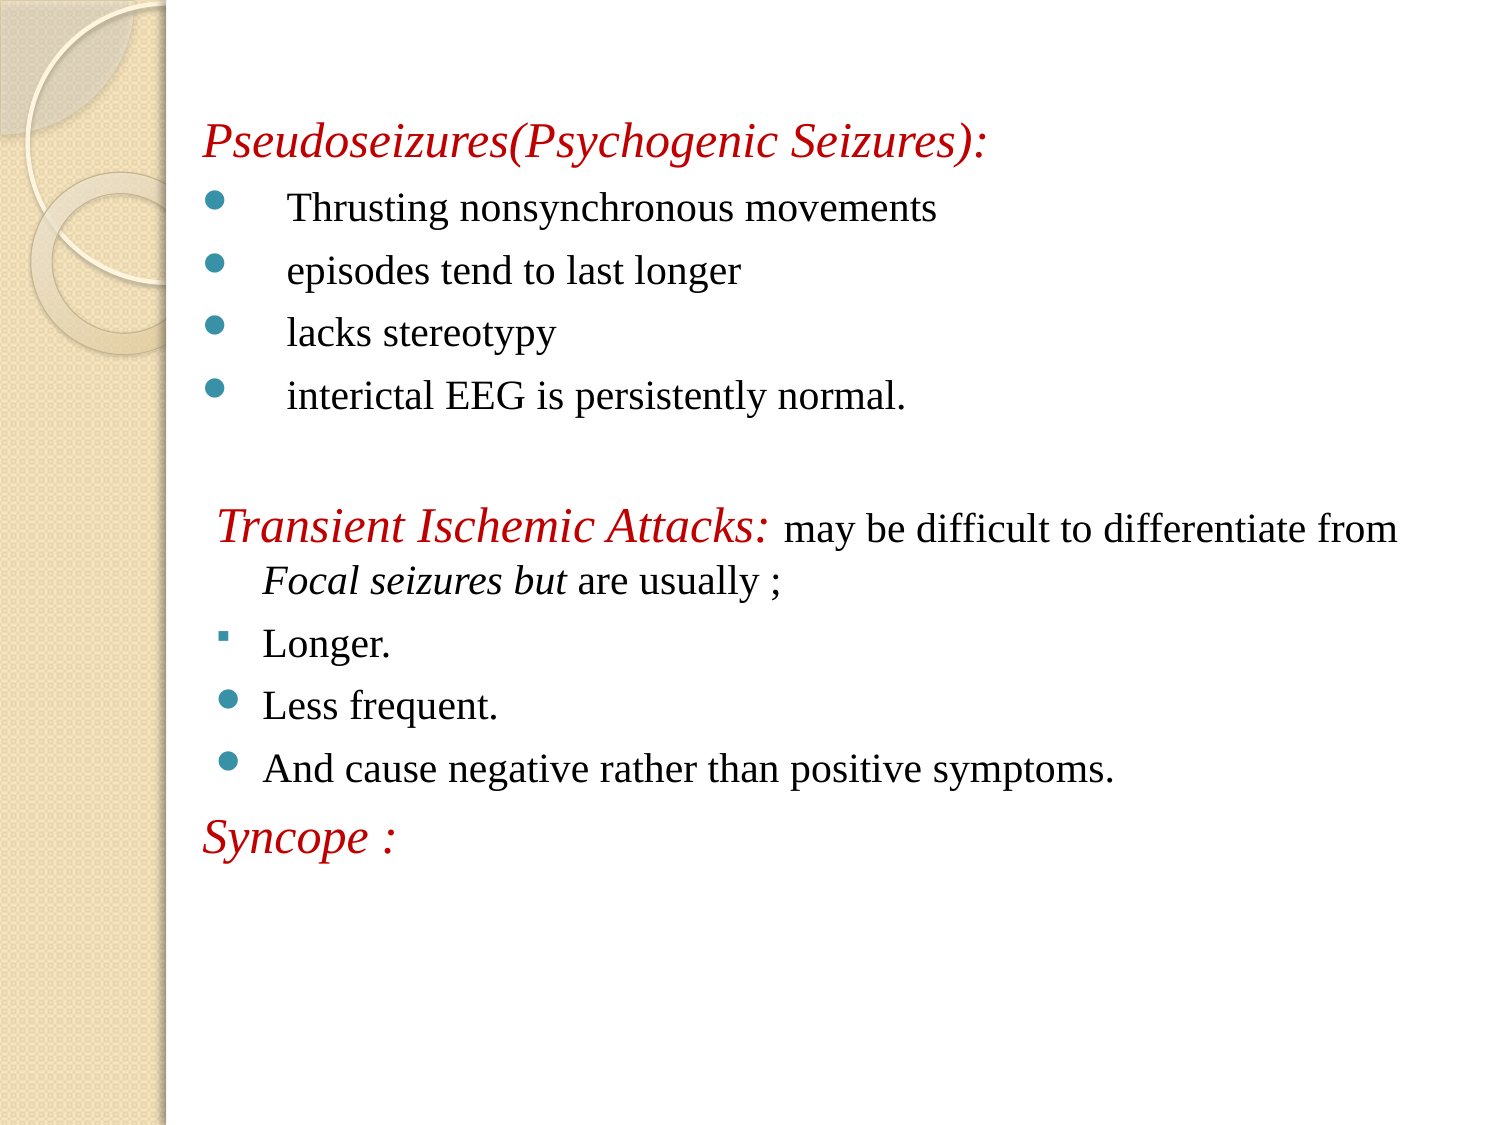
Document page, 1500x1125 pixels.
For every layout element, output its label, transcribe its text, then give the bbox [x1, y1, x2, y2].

list Pseudoseizures(Psychogenic Seizures): Thrusting nonsynchronous movements episodes tend to last longer lacks stereotypy interictal EEG is persistently normal. Transient Ischemic Attacks: may be difficult to differentiate from Focal seizures but are usually ; Longer. Less frequent. And cause negative rather than positive symptoms. Syncope : [187, 99, 1466, 1025]
